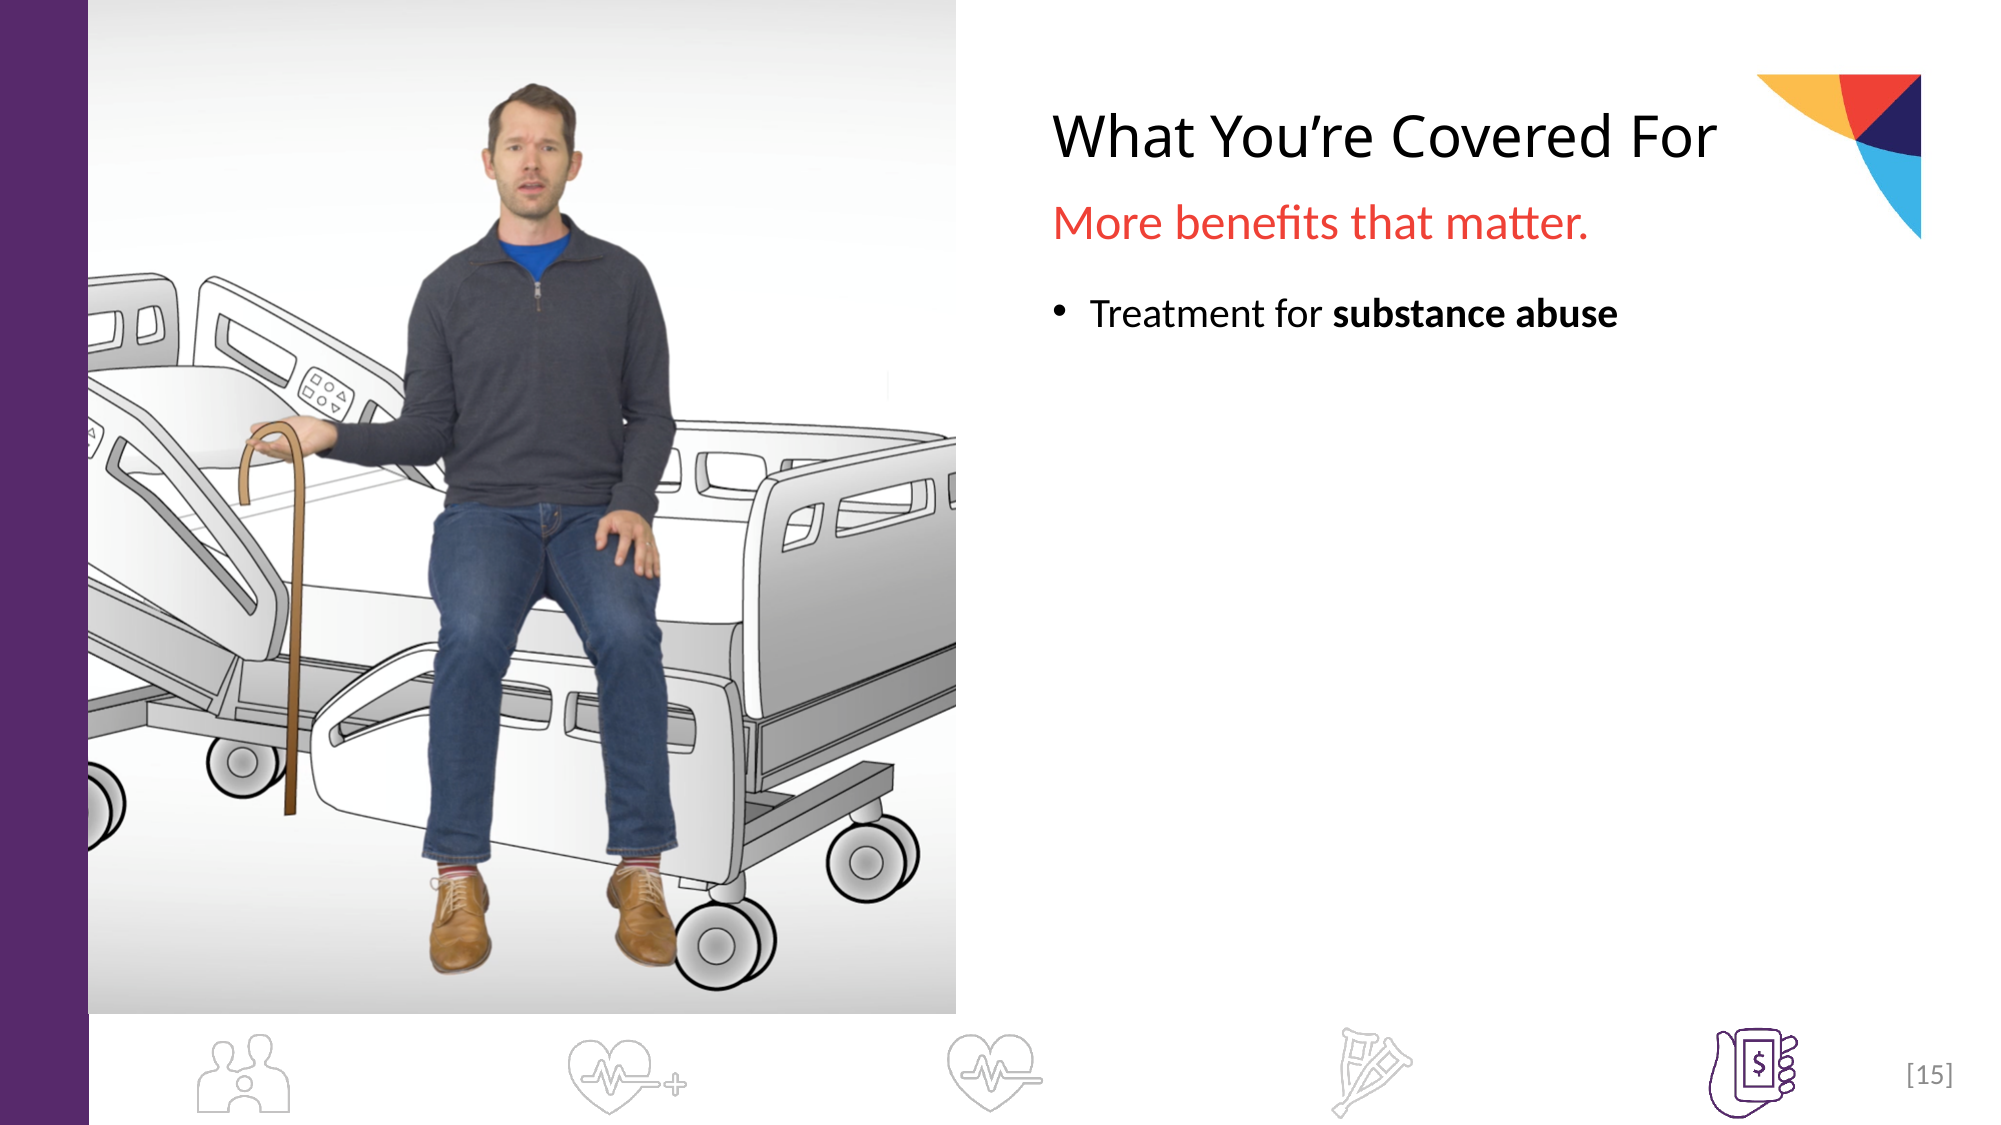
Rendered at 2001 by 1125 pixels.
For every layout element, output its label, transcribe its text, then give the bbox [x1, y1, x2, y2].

title What You’re Covered For [1037, 76, 1764, 188]
list Treatment for substance abuse [1037, 277, 1863, 670]
list More benefits that matter. [1037, 188, 1764, 291]
picture [87, 0, 2000, 1125]
slide_number [15] [1518, 1042, 1969, 1103]
